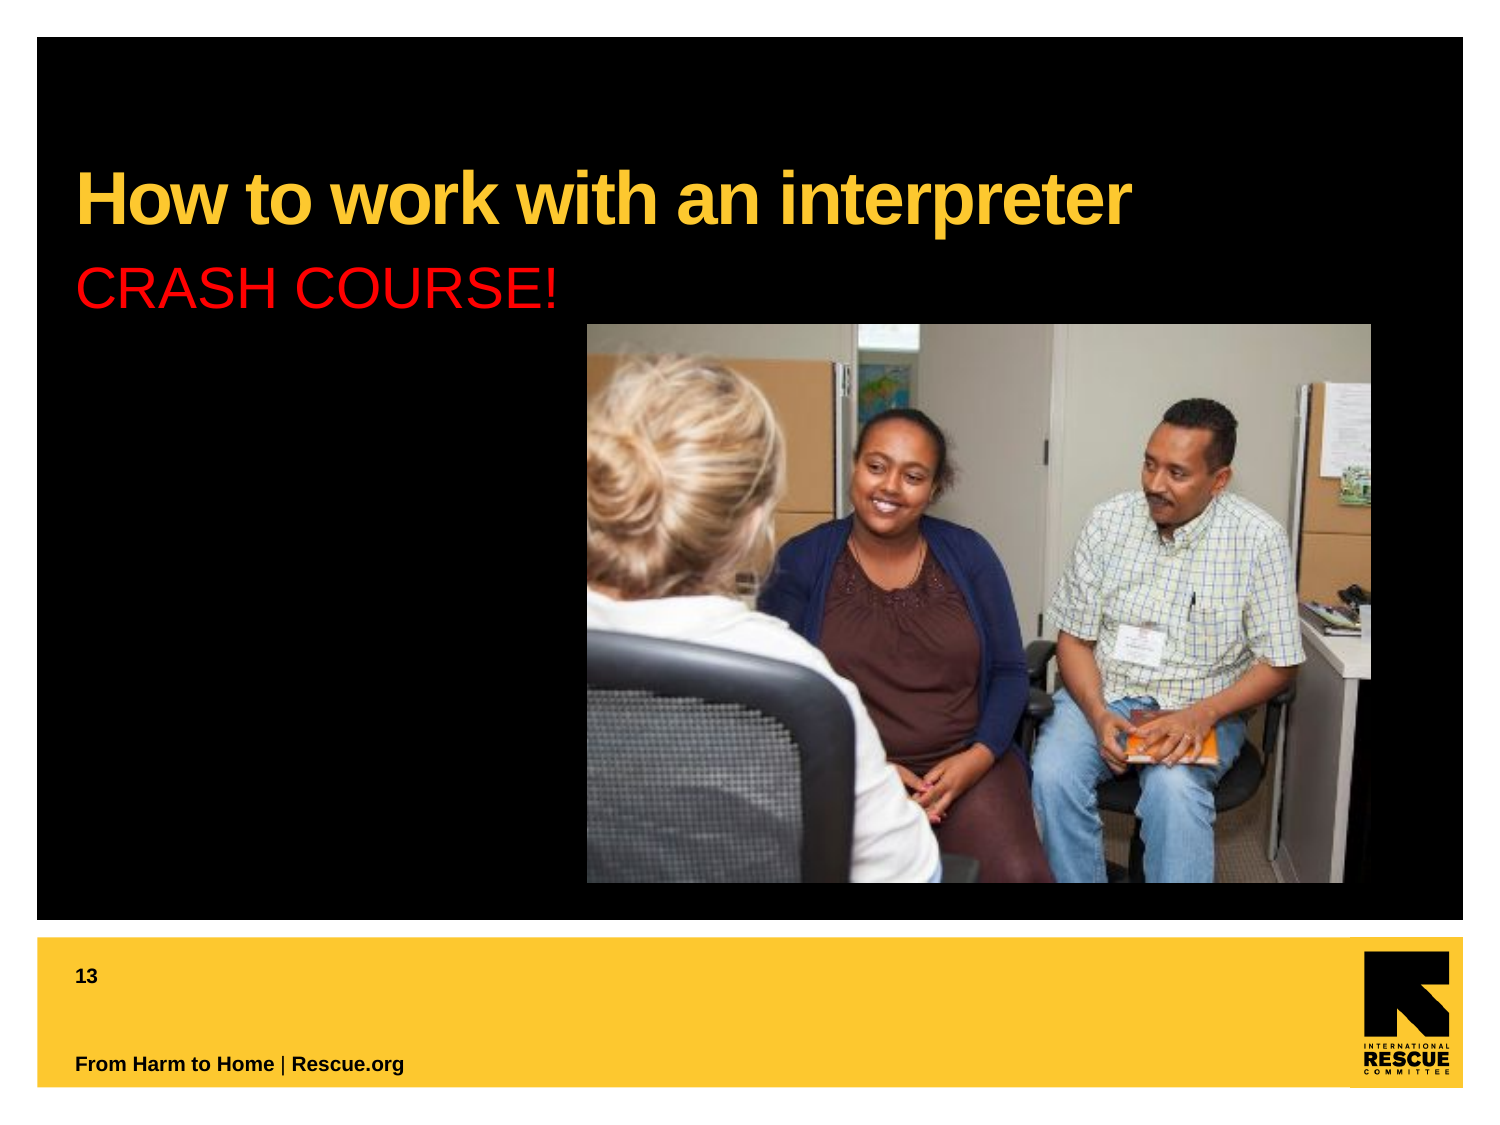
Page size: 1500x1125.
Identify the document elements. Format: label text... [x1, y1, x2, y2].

title How to work with an interpreter [74, 149, 1426, 251]
list CRASH COURSE! [75, 249, 1425, 463]
picture [1350, 937, 1463, 1088]
picture [587, 324, 1371, 883]
